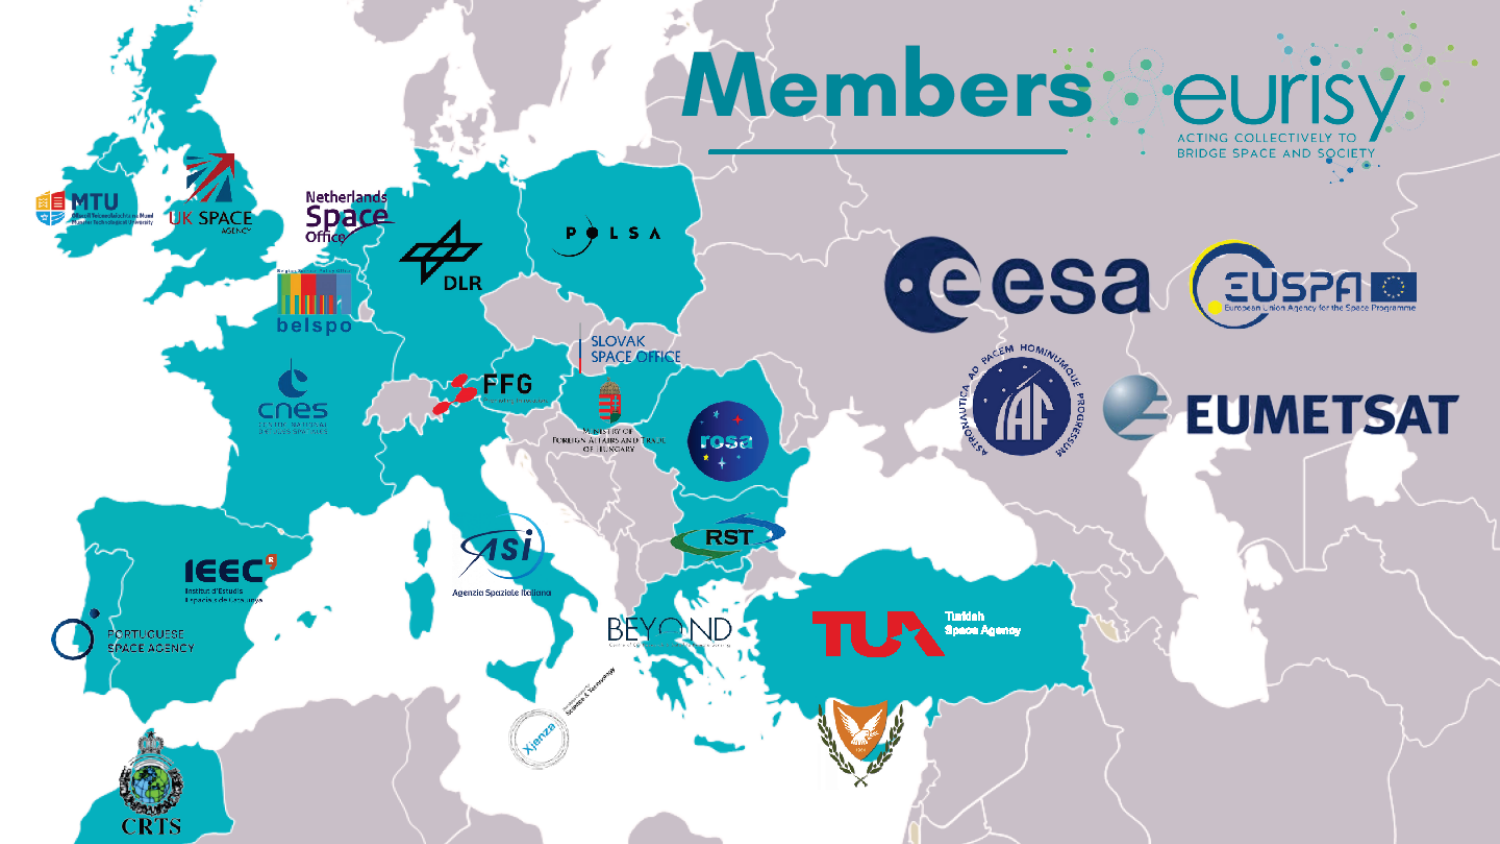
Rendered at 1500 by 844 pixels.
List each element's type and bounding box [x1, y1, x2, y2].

text_box [0, 0, 1500, 844]
